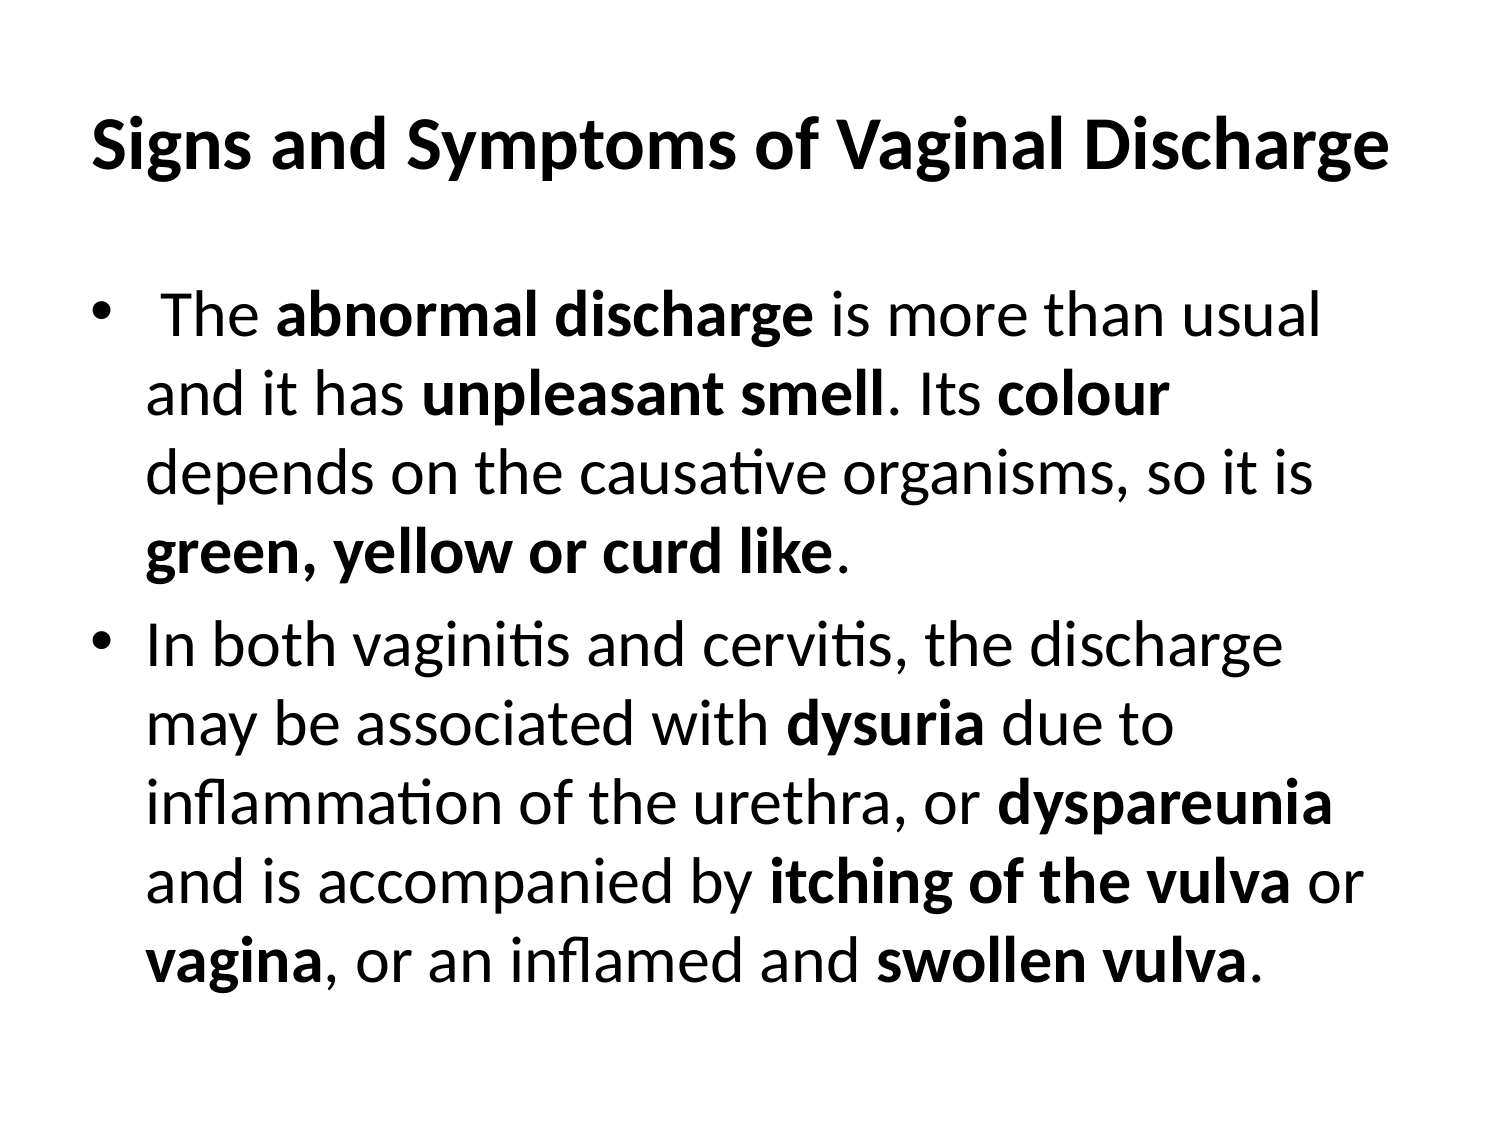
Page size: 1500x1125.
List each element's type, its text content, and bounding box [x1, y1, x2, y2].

title Signs and Symptoms of Vaginal Discharge [75, 45, 1425, 233]
list The abnormal discharge is more than usual and it has unpleasant smell. Its colour depends on the causative organisms, so it is green, yellow or curd like. In both vaginitis and cervitis, the discharge may be associated with dysuria due to inflammation of the urethra, or dyspareunia and is accompanied by itching of the vulva or vagina, or an inflamed and swollen vulva. [75, 262, 1425, 1005]
